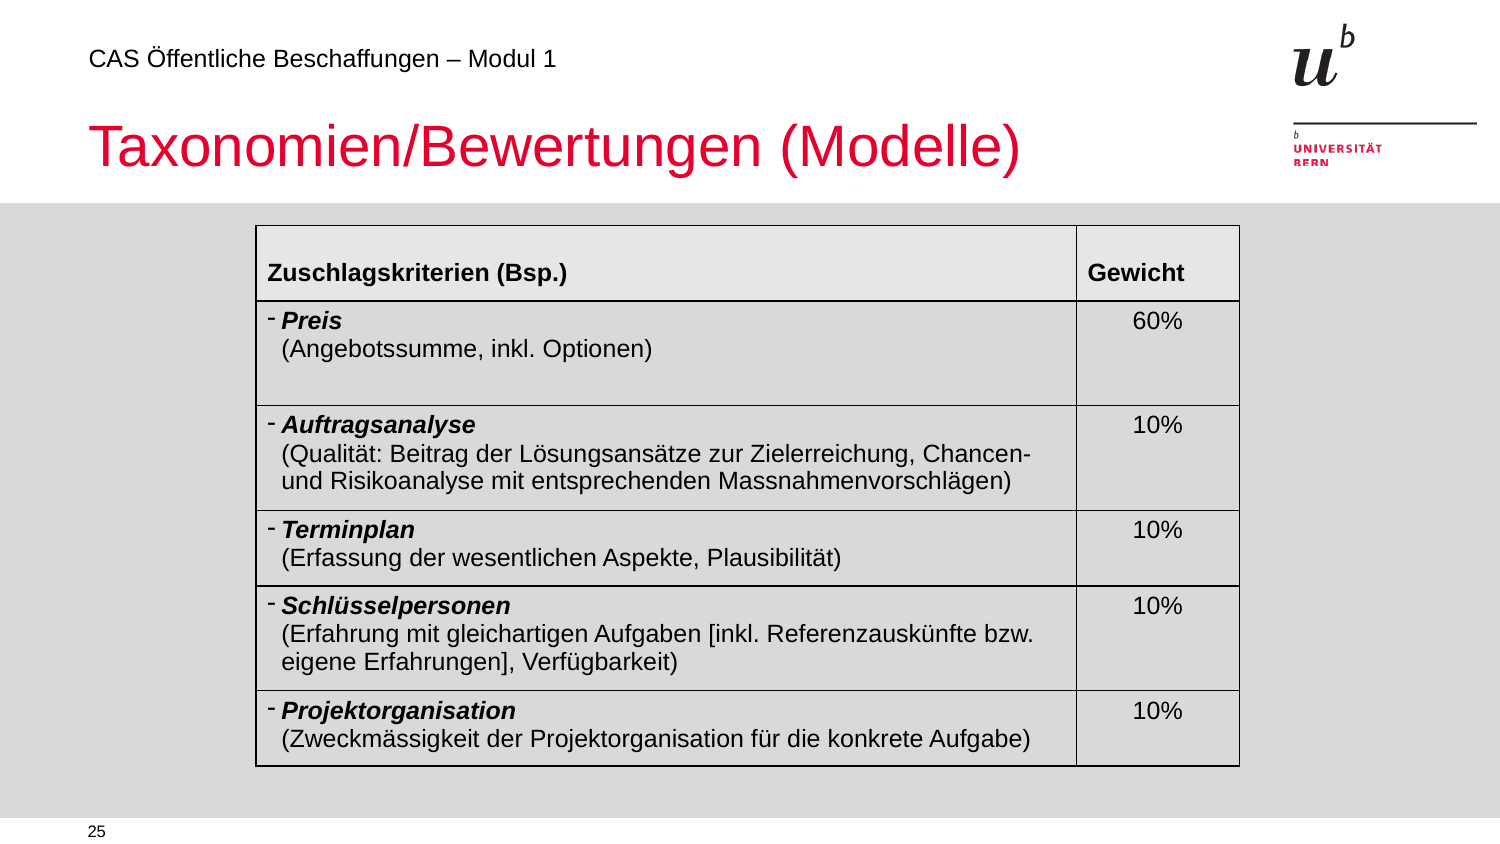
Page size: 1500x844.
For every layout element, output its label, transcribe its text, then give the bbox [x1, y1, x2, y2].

table_cell 10% [1077, 406, 1239, 510]
table_header Gewicht [1077, 226, 1239, 300]
title Taxonomien/Bewertungen (Modelle) [88, 111, 1241, 179]
table_cell Schlüsselpersonen (Erfahrung mit gleichartigen Aufgaben [inkl. Referenzauskünfte bzw. eigene Erfahrungen], Verfügbarkeit) [257, 587, 1076, 690]
table_cell Auftragsanalyse (Qualität: Beitrag der Lösungsansätze zur Zielerreichung, Chancen- und Risikoanalyse mit entsprechenden Massnahmenvorschlägen) [257, 406, 1076, 510]
table_cell Projektorganisation (Zweckmässigkeit der Projektorganisation für die konkrete Aufgabe) [257, 691, 1076, 765]
table_cell 10% [1077, 511, 1239, 585]
table_header Zuschlagskriterien (Bsp.) [257, 226, 1076, 300]
table_cell Preis (Angebotssumme, inkl. Optionen) [257, 302, 1076, 405]
table_cell 60% [1077, 302, 1239, 405]
table_cell Terminplan (Erfassung der wesentlichen Aspekte, Plausibilität) [257, 511, 1076, 585]
table_cell 10% [1077, 587, 1239, 690]
table_cell 10% [1077, 691, 1239, 765]
